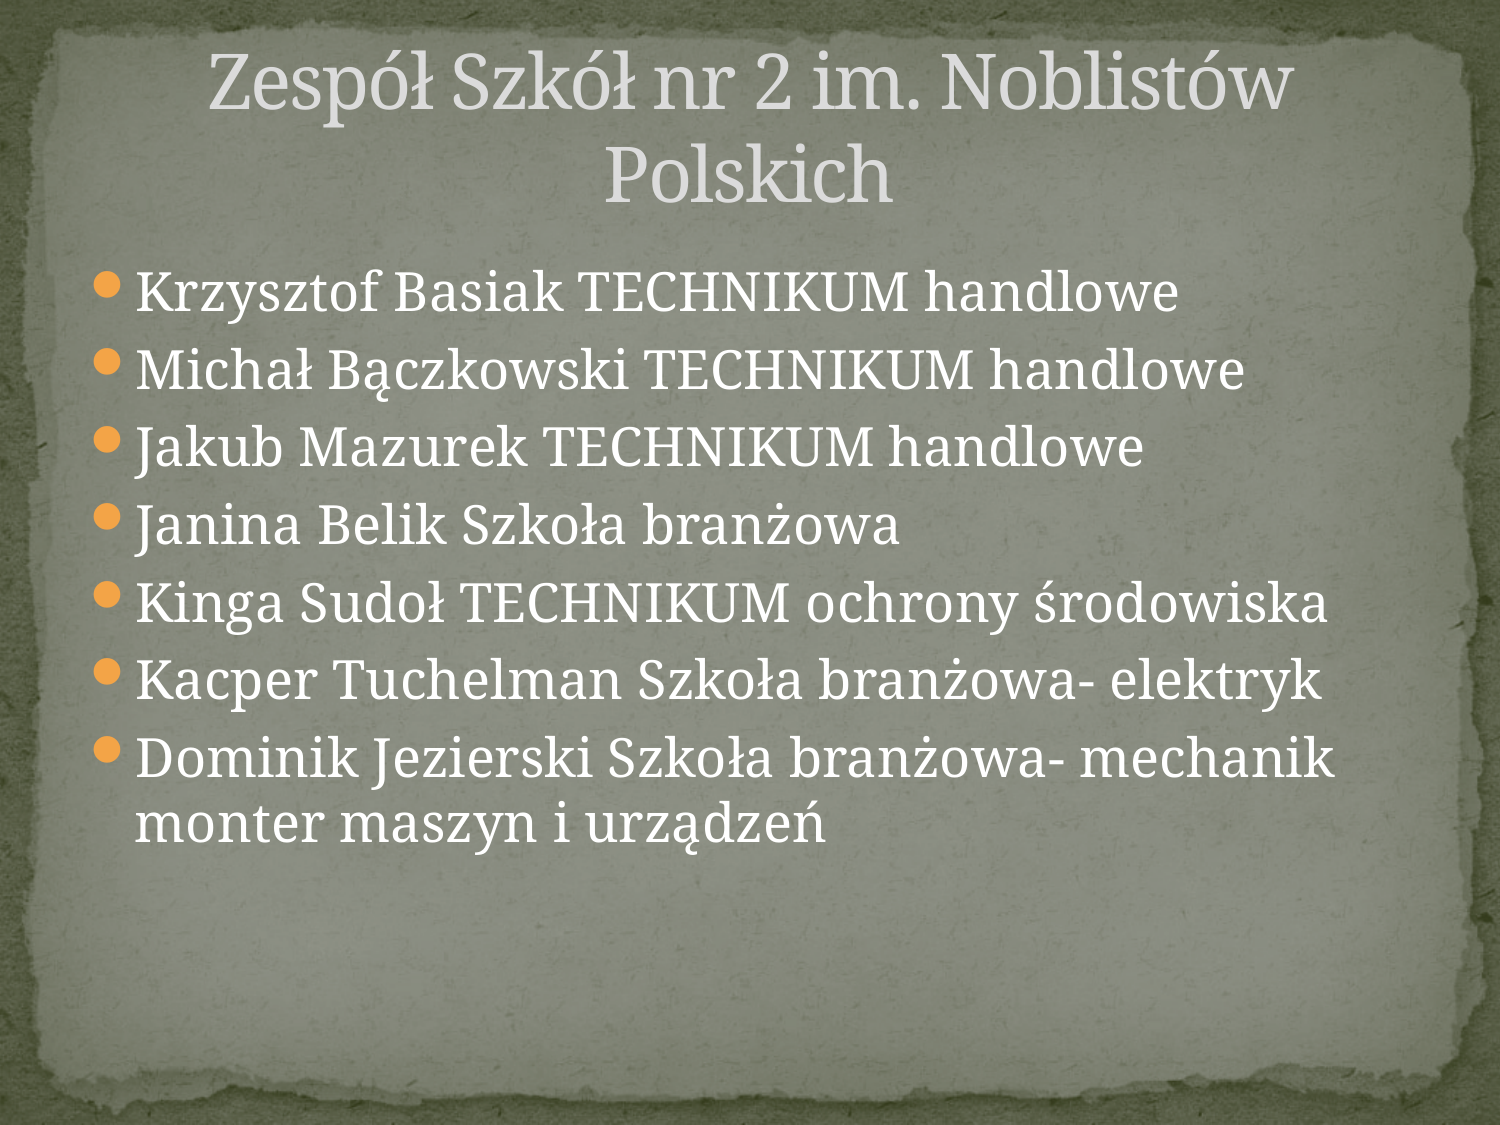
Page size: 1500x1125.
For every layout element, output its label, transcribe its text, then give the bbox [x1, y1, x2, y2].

text_box Zespół Szkół nr 2 im. Noblistów Polskich [75, 24, 1425, 225]
picture [0, 0, 1500, 1125]
text_box Krzysztof Basiak TECHNIKUM handlowe Michał Bączkowski TECHNIKUM handlowe Jakub Mazurek TECHNIKUM handlowe Janina Belik Szkoła branżowa Kinga Sudoł TECHNIKUM ochrony środowiska Kacper Tuchelman Szkoła branżowa- elektryk Dominik Jezierski Szkoła branżowa- mechanik monter maszyn i urządzeń [75, 249, 1425, 1000]
